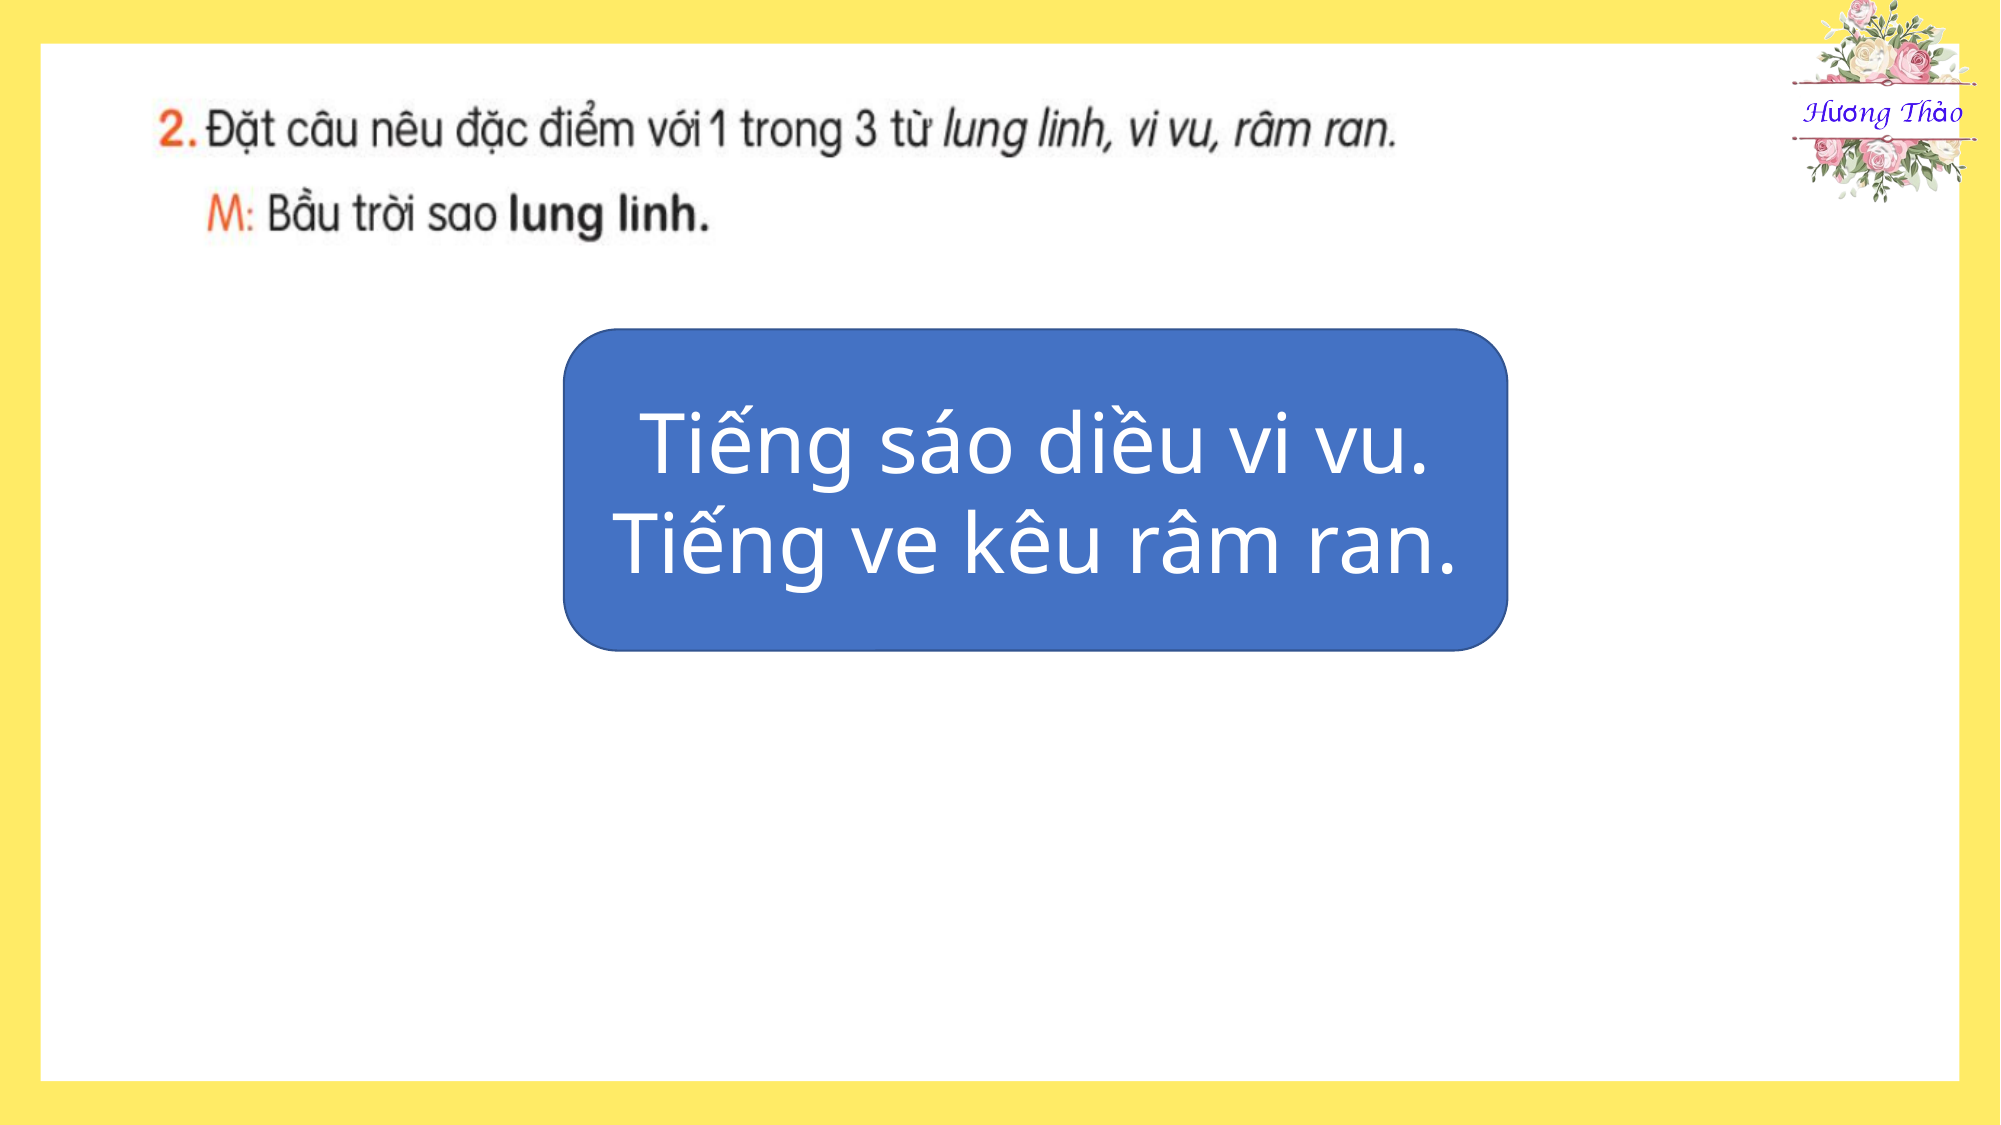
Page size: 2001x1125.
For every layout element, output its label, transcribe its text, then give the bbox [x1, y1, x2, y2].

text_box Tiếng sáo diều vi vu. Tiếng ve kêu râm ran. [562, 328, 1509, 652]
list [1747, 0, 2000, 248]
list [137, 94, 1424, 249]
